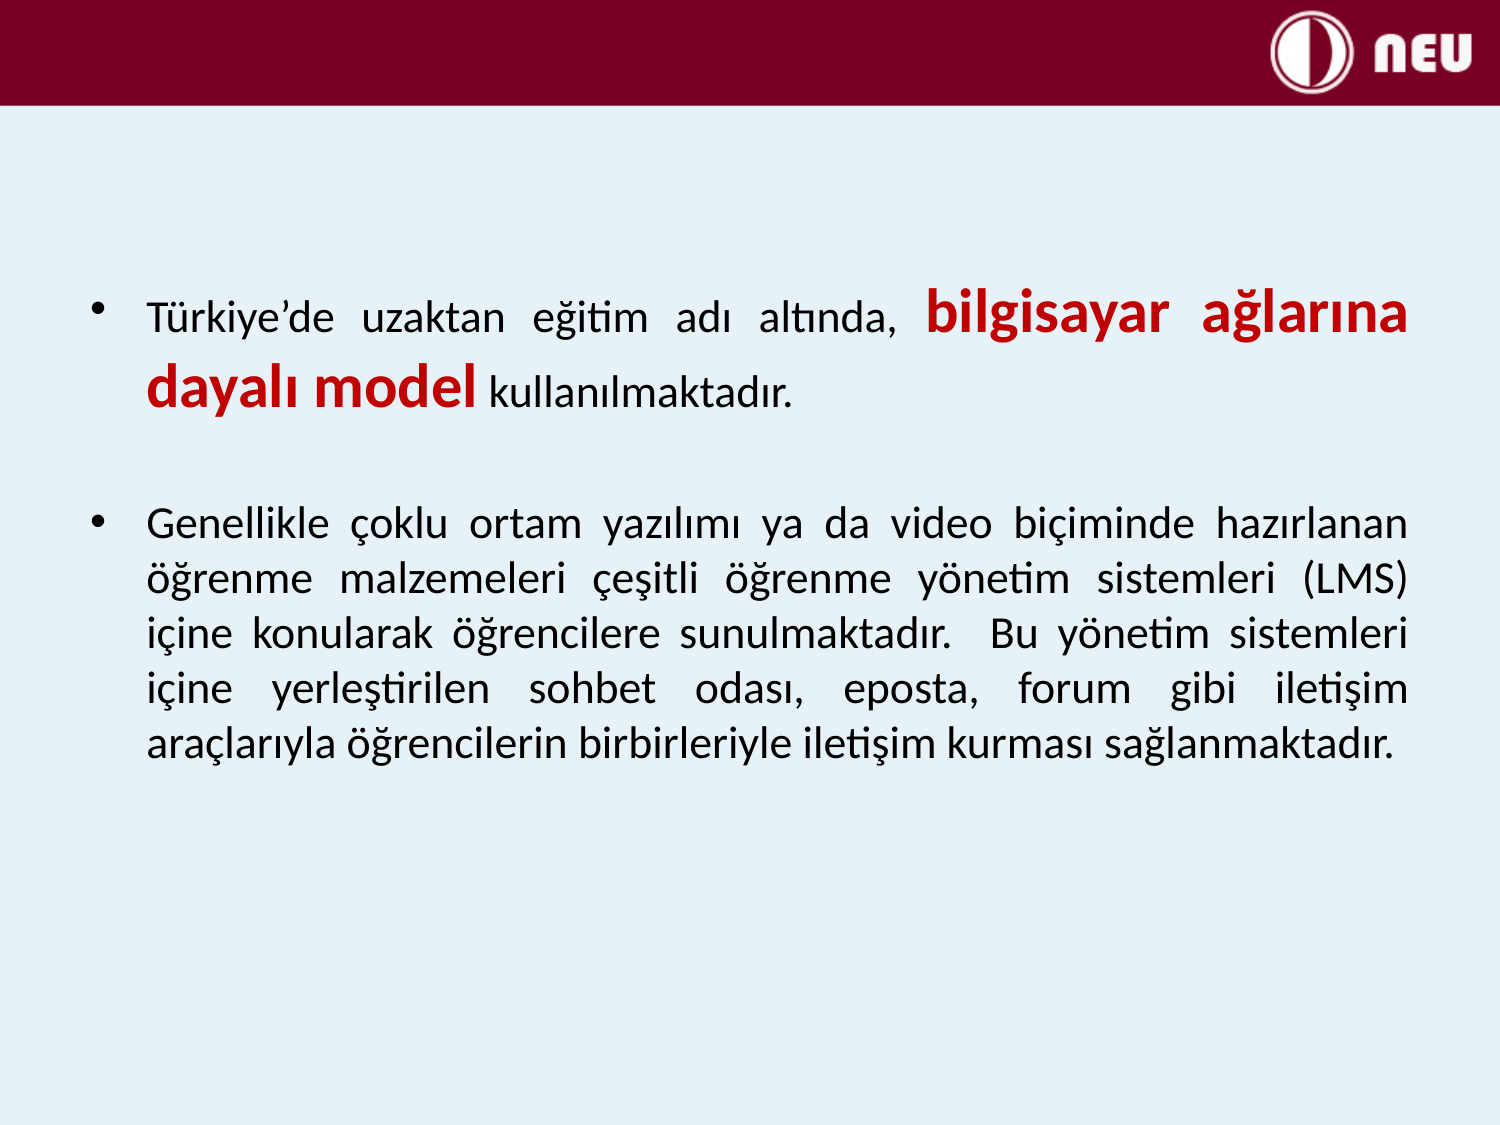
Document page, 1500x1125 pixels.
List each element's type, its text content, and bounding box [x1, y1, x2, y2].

picture [0, 0, 1500, 1125]
list Türkiye’de uzaktan eğitim adı altında, bilgisayar ağlarına dayalı model kullanılmaktadır. Genellikle çoklu ortam yazılımı ya da video biçiminde hazırlanan öğrenme malzemeleri çeşitli öğrenme yönetim sistemleri (LMS) içine konularak öğrencilere sunulmaktadır. Bu yönetim sistemleri içine yerleştirilen sohbet odası, eposta, forum gibi iletişim araçlarıyla öğrencilerin birbirleriyle iletişim kurması sağlanmaktadır. [75, 262, 1425, 1005]
